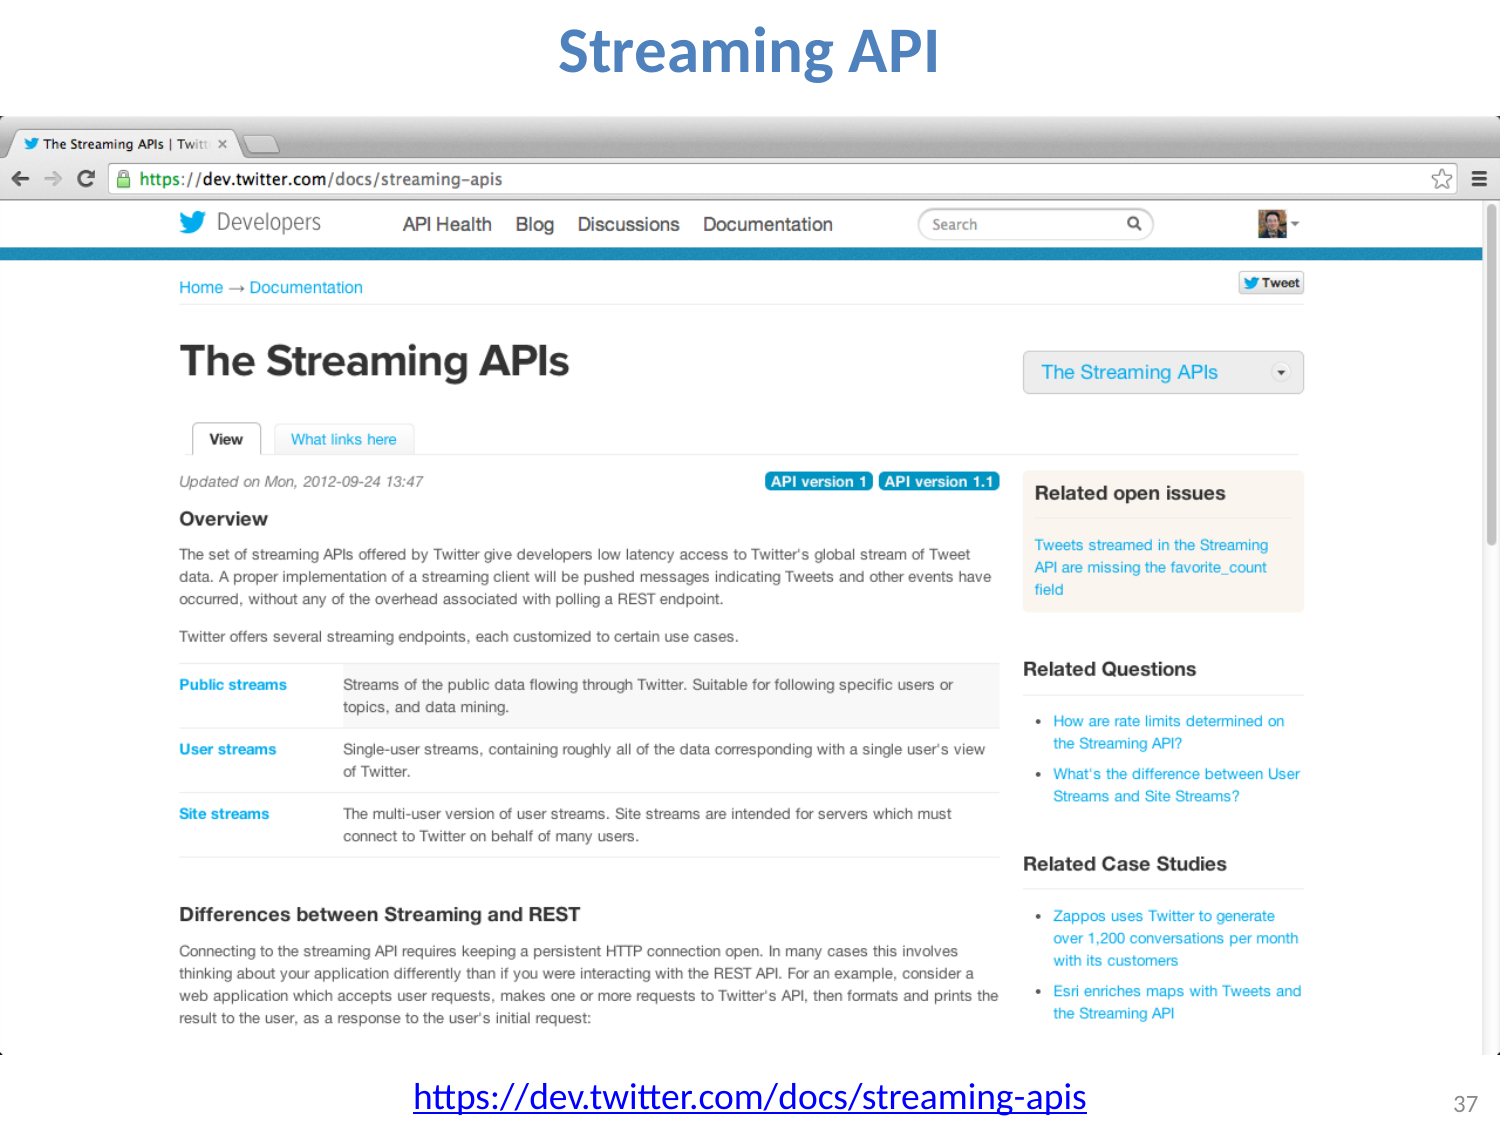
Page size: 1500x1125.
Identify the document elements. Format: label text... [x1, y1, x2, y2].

text_box https://dev.twitter.com/docs/streaming-apis [398, 1064, 1102, 1124]
slide_number 37 [1399, 1083, 1494, 1122]
picture [0, 116, 1500, 1055]
title Streaming API [75, 0, 1425, 94]
